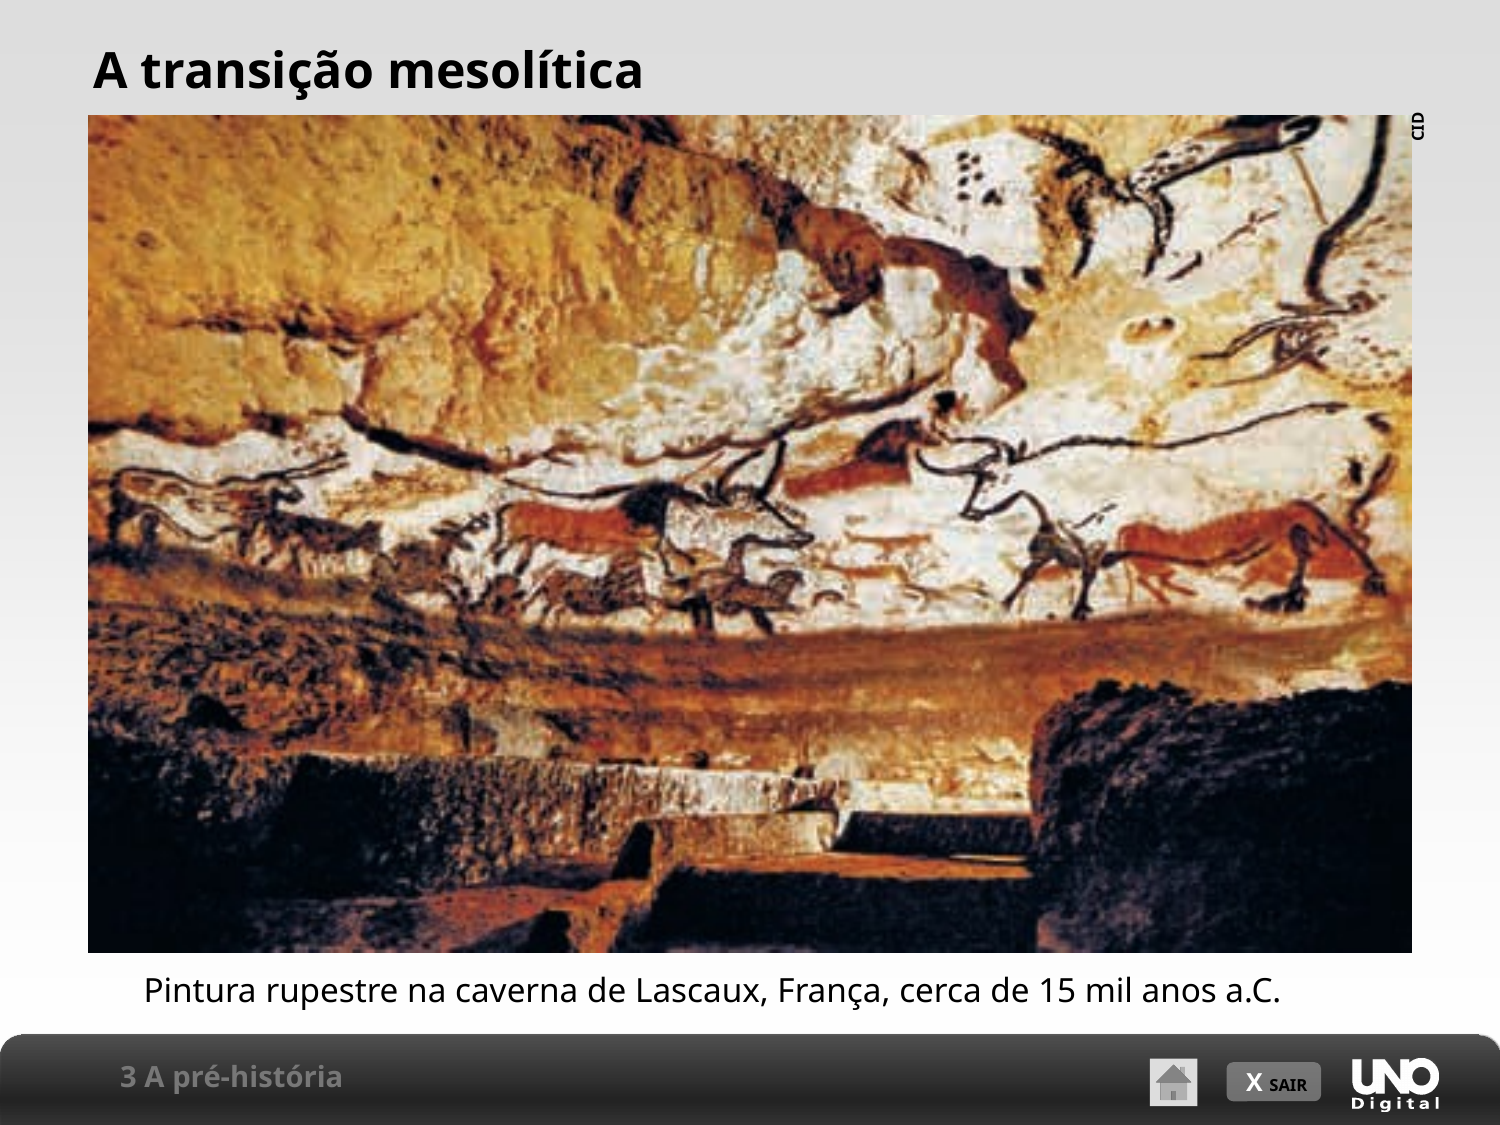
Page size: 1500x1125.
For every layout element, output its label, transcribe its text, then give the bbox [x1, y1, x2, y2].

text_box Pintura rupestre na caverna de Lascaux, França, cerca de 15 mil anos a.C. [128, 961, 1500, 1017]
picture [0, 0, 1500, 1049]
text_box CID [1399, 96, 1435, 157]
text_box 3 A pré-história [105, 1051, 359, 1101]
picture [1352, 1058, 1439, 1112]
text_box A transição mesolítica [0, 30, 1435, 106]
